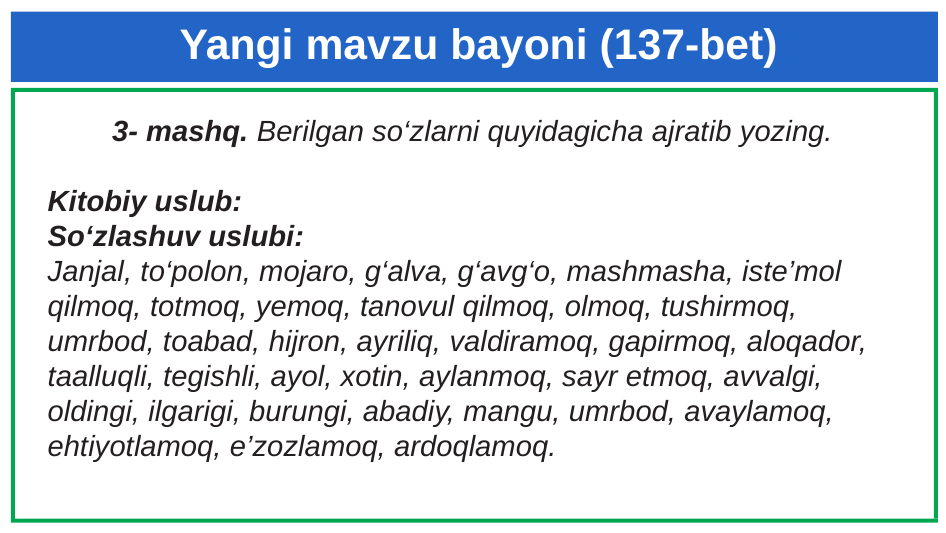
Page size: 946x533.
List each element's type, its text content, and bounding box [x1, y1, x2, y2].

list 3- mashq. Berilgan so‘zlarni quyidagicha ajratib yozing. Kitobiy uslub: So‘zlashuv uslubi: Janjal, to‘polon, mojaro, g‘alva, g‘avg‘o, mashmasha, iste’mol qilmoq, totmoq, yemoq, tanovul qilmoq, olmoq, tushirmoq, umrbod, toabad, hijron, ayriliq, valdiramoq, gapirmoq, aloqador, taalluqli, tegishli, ayol, xotin, aylanmoq, sayr etmoq, avvalgi, oldingi, ilgarigi, burungi, abadiy, mangu, umrbod, avaylamoq, ehtiyotlamoq, e’zozlamoq, ardoqlamoq. [47, 112, 899, 466]
title Yangi mavzu bayoni (137-bet) [24, 16, 934, 69]
